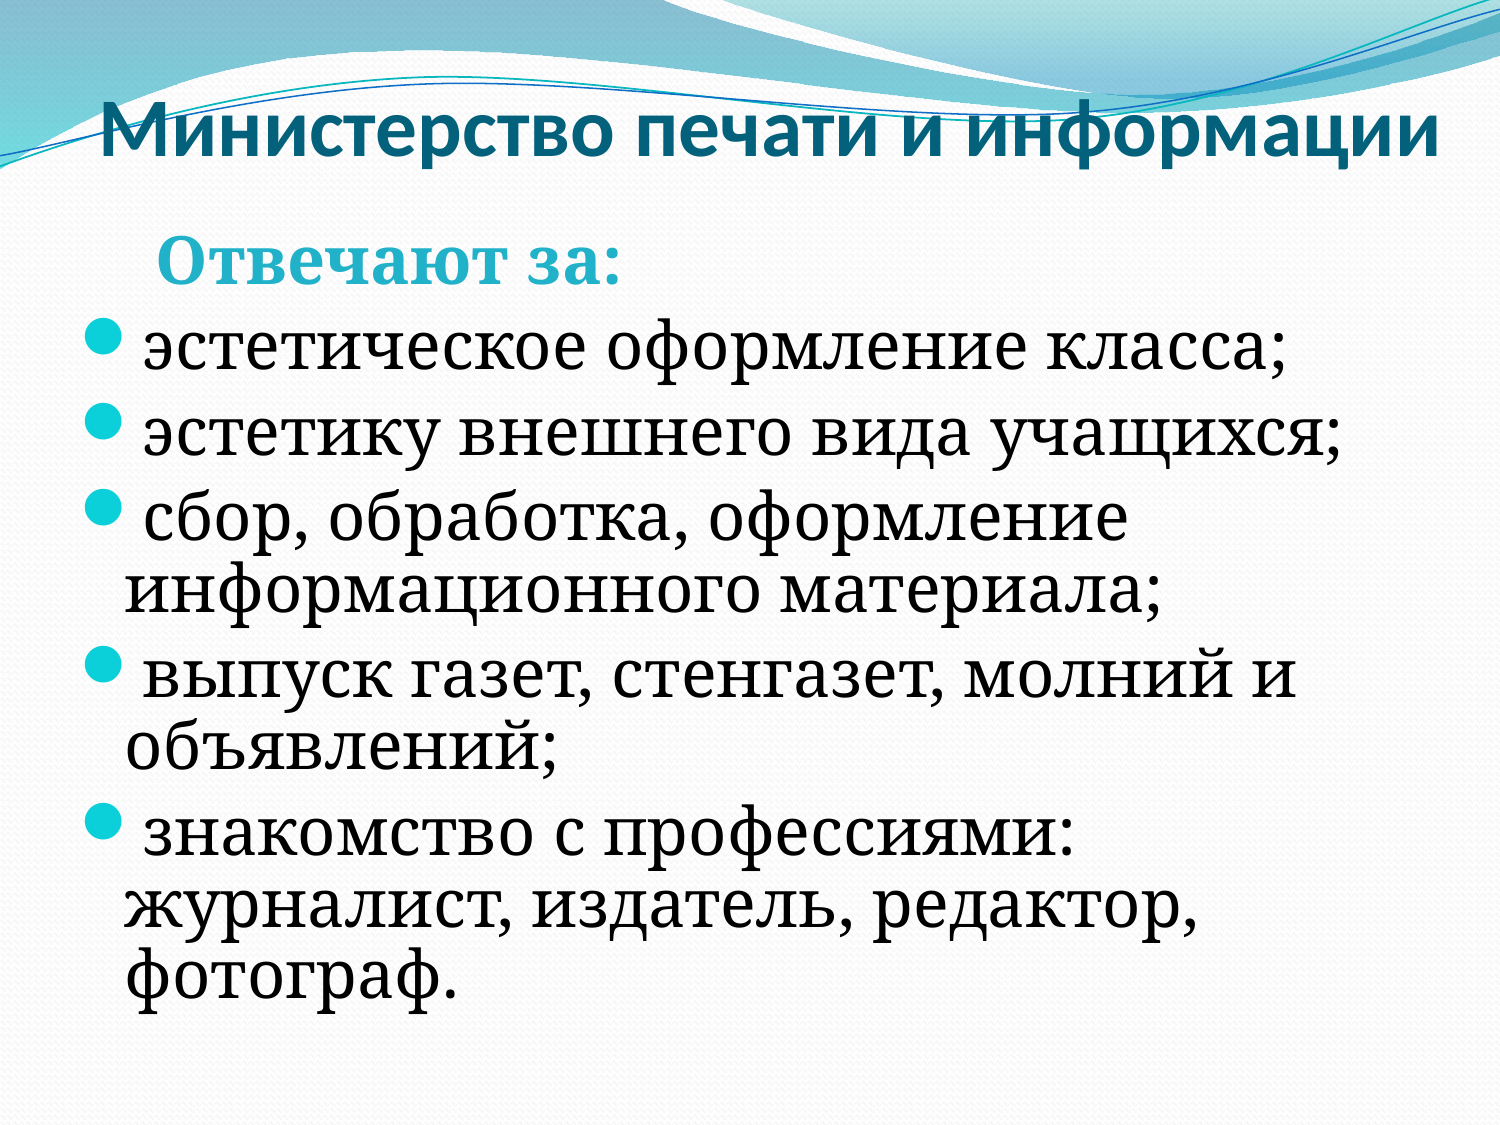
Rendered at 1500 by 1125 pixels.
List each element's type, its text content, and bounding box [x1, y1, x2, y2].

title Министерство печати и информации [41, 49, 1500, 173]
list Отвечают за: эстетическое оформление класса; эстетику внешнего вида учащихся; сбор, обработка, оформление информационного материала; выпуск газет, стенгазет, молний и объявлений; знакомство с профессиями: журналист, издатель, редактор, фотограф. [64, 219, 1459, 1071]
